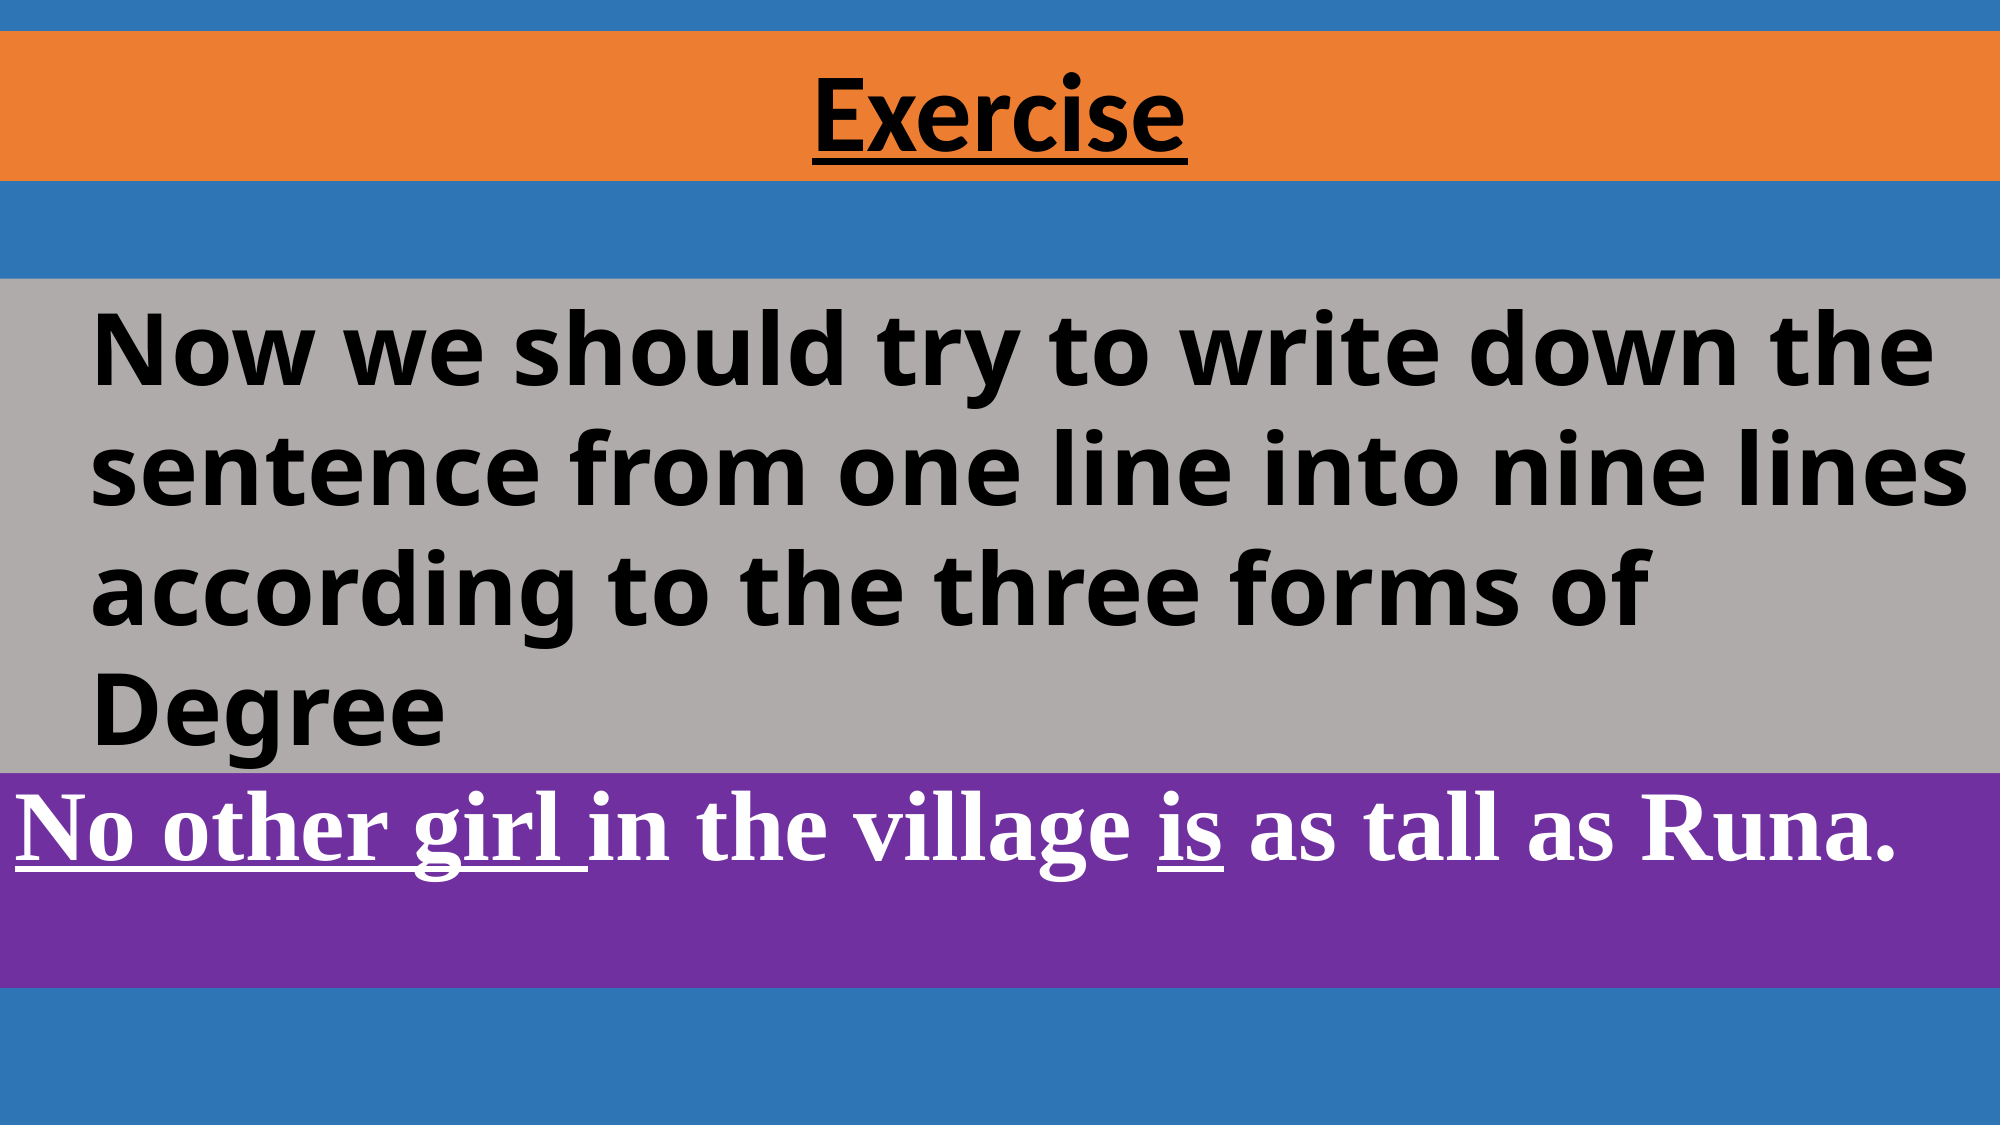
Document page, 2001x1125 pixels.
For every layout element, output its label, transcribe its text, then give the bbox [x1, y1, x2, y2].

text_box Exercise [0, 31, 2000, 181]
text_box Now we should try to write down the sentence from one line into nine lines according to the three forms of Degree [0, 278, 2000, 774]
text_box No other girl in the village is as tall as Runa. [0, 774, 2000, 988]
